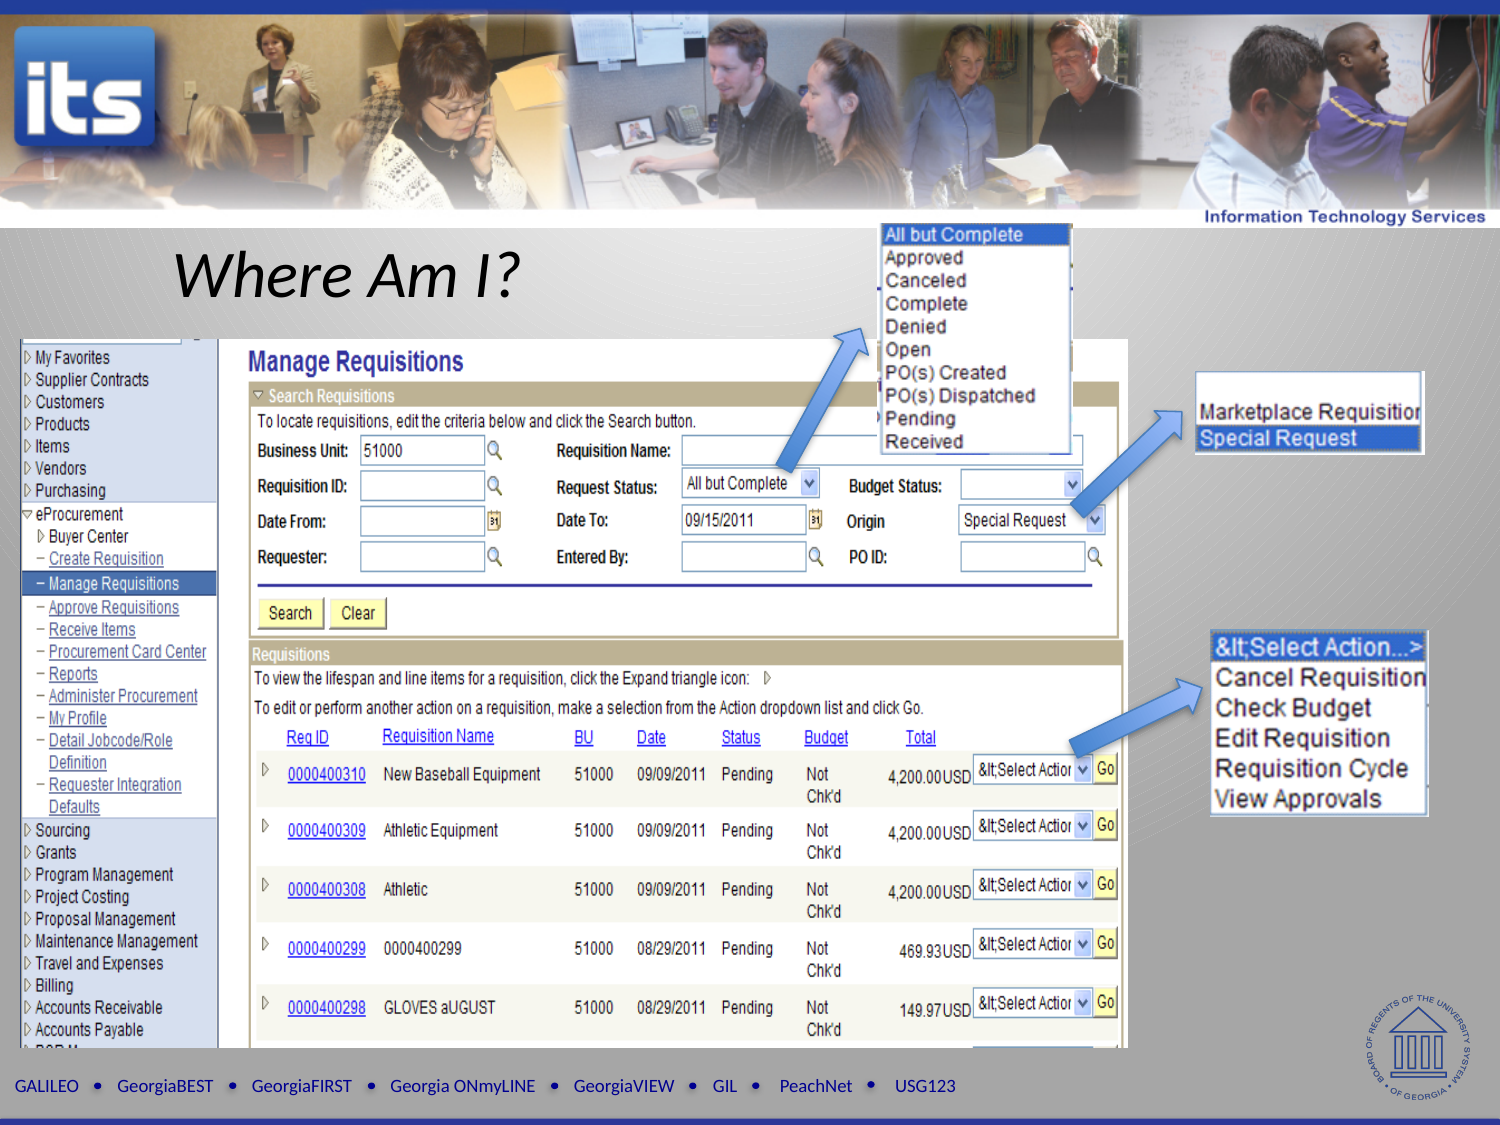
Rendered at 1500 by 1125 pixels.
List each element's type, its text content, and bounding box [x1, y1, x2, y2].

text_box Where Am I? [158, 223, 557, 319]
picture [0, 0, 1500, 455]
picture [1366, 995, 1470, 1100]
picture [1210, 629, 1430, 818]
picture [1195, 371, 1426, 455]
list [20, 338, 1128, 1048]
text_box [833, 327, 864, 337]
text_box [1132, 410, 1183, 474]
text_box [1132, 677, 1203, 733]
